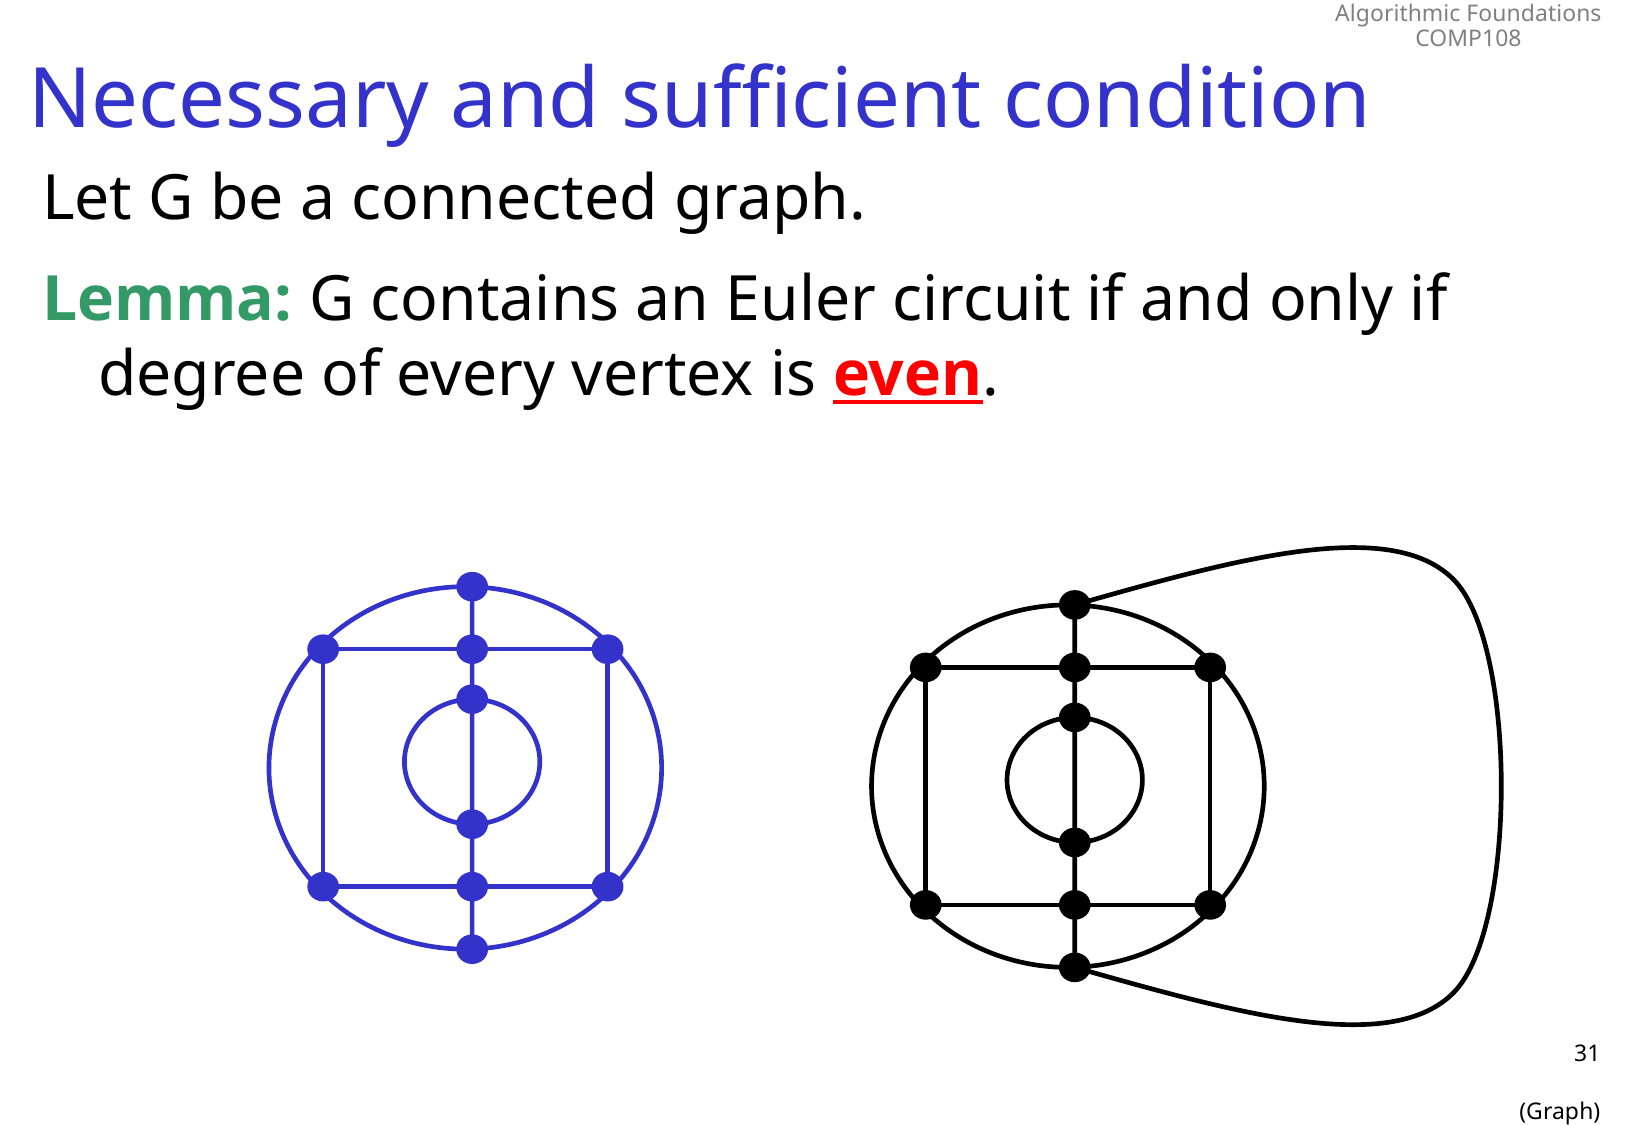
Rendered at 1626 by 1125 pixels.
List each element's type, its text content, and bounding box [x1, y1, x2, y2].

list Let G be a connected graph. Lemma: G contains an Euler circuit if and only if degree of every vertex is even. [27, 149, 1625, 1100]
title Necessary and sufficient condition [13, 0, 1625, 188]
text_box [871, 515, 1518, 1058]
slide_number 31 (Graph) [1276, 1100, 1616, 1107]
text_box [268, 573, 662, 962]
